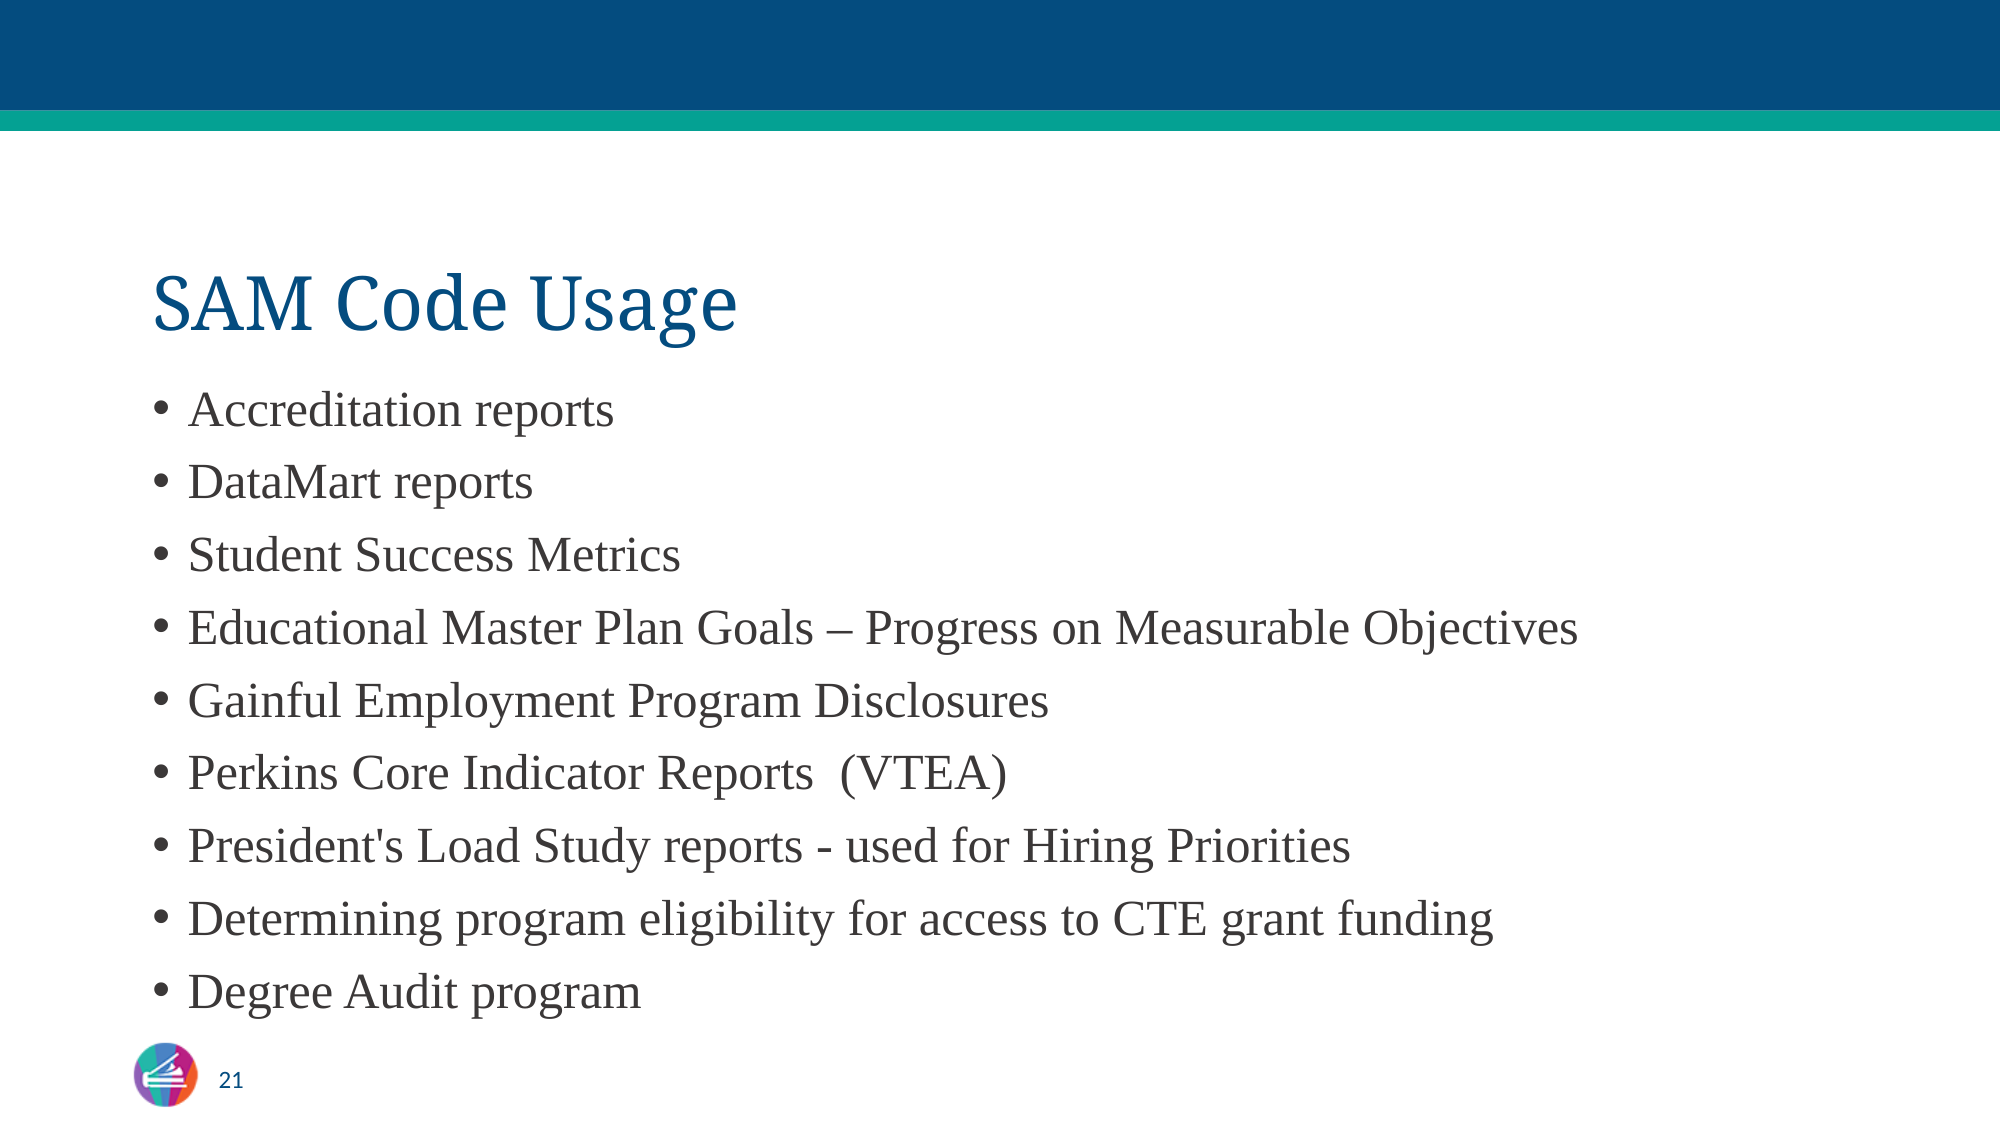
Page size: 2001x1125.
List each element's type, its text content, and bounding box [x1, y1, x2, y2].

picture [131, 1040, 200, 1110]
slide_number 21 [203, 1060, 339, 1098]
title SAM Code Usage [137, 166, 1863, 355]
list Accreditation reports DataMart reports Student Success Metrics Educational Master Plan Goals – Progress on Measurable Objectives Gainful Employment Program Disclosures Perkins Core Indicator Reports (VTEA) President's Load Study reports - used for Hiring Priorities Determining program eligibility for access to CTE grant funding Degree Audit program [137, 375, 1863, 1033]
